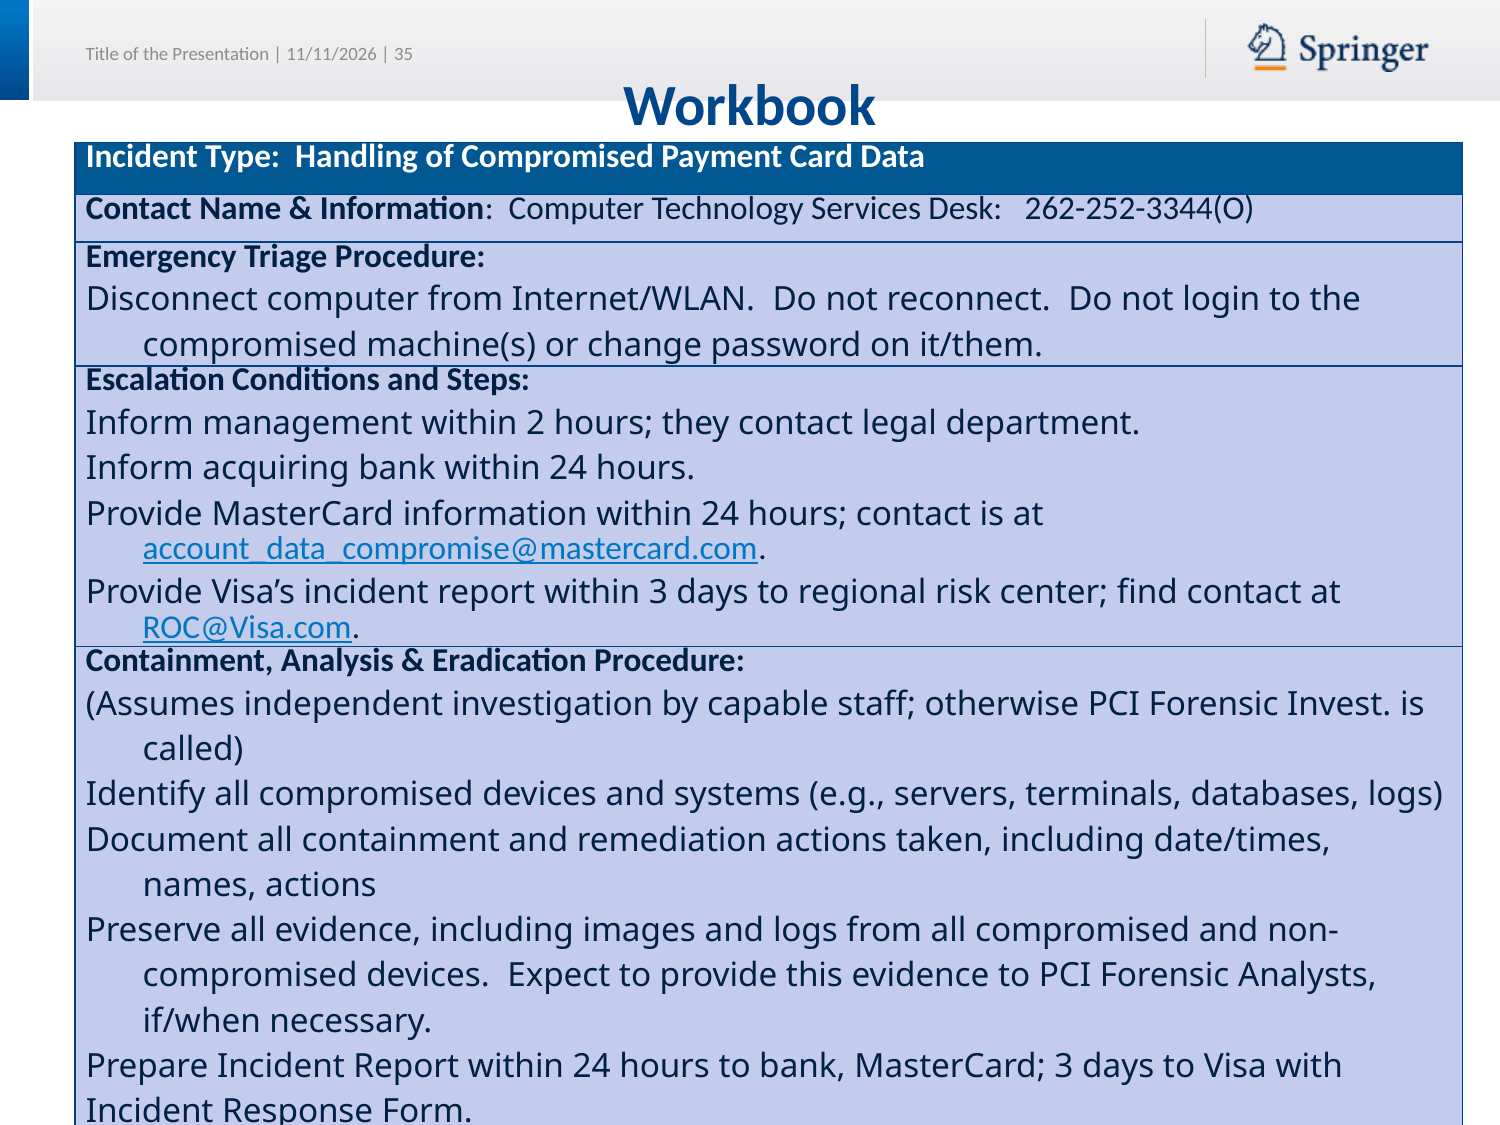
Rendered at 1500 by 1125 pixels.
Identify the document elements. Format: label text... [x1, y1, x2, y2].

picture [33, 0, 1500, 101]
table_cell Contact Name & Information: Computer Technology Services Desk: 262-252-3344(O) [76, 195, 1462, 241]
table_header Incident Type: Handling of Compromised Payment Card Data [76, 143, 1462, 194]
table_cell Emergency Triage Procedure: Disconnect computer from Internet/WLAN. Do not reconnect. Do not login to the compromised machine(s) or change password on it/them. [76, 243, 1462, 365]
table_cell Escalation Conditions and Steps: Inform management within 2 hours; they contact legal department. Inform acquiring bank within 24 hours. Provide MasterCard information within 24 hours; contact is at account_data_compromise@mastercard.com. Provide Visa’s incident report within 3 days to regional risk center; find contact at ROC@Visa.com. [76, 367, 1462, 646]
table_cell Containment, Analysis & Eradication Procedure: (Assumes independent investigation by capable staff; otherwise PCI Forensic Invest. is called) Identify all compromised devices and systems (e.g., servers, terminals, databases, logs) Document all containment and remediation actions taken, including date/times, names, actions Preserve all evidence, including images and logs from all compromised and non-compromised devices. Expect to provide this evidence to PCI Forensic Analysts, if/when necessary. Prepare Incident Report within 24 hours to bank, MasterCard; 3 days to Visa with Incident Response Form. [76, 647, 1462, 1125]
title Workbook [75, 75, 1425, 142]
